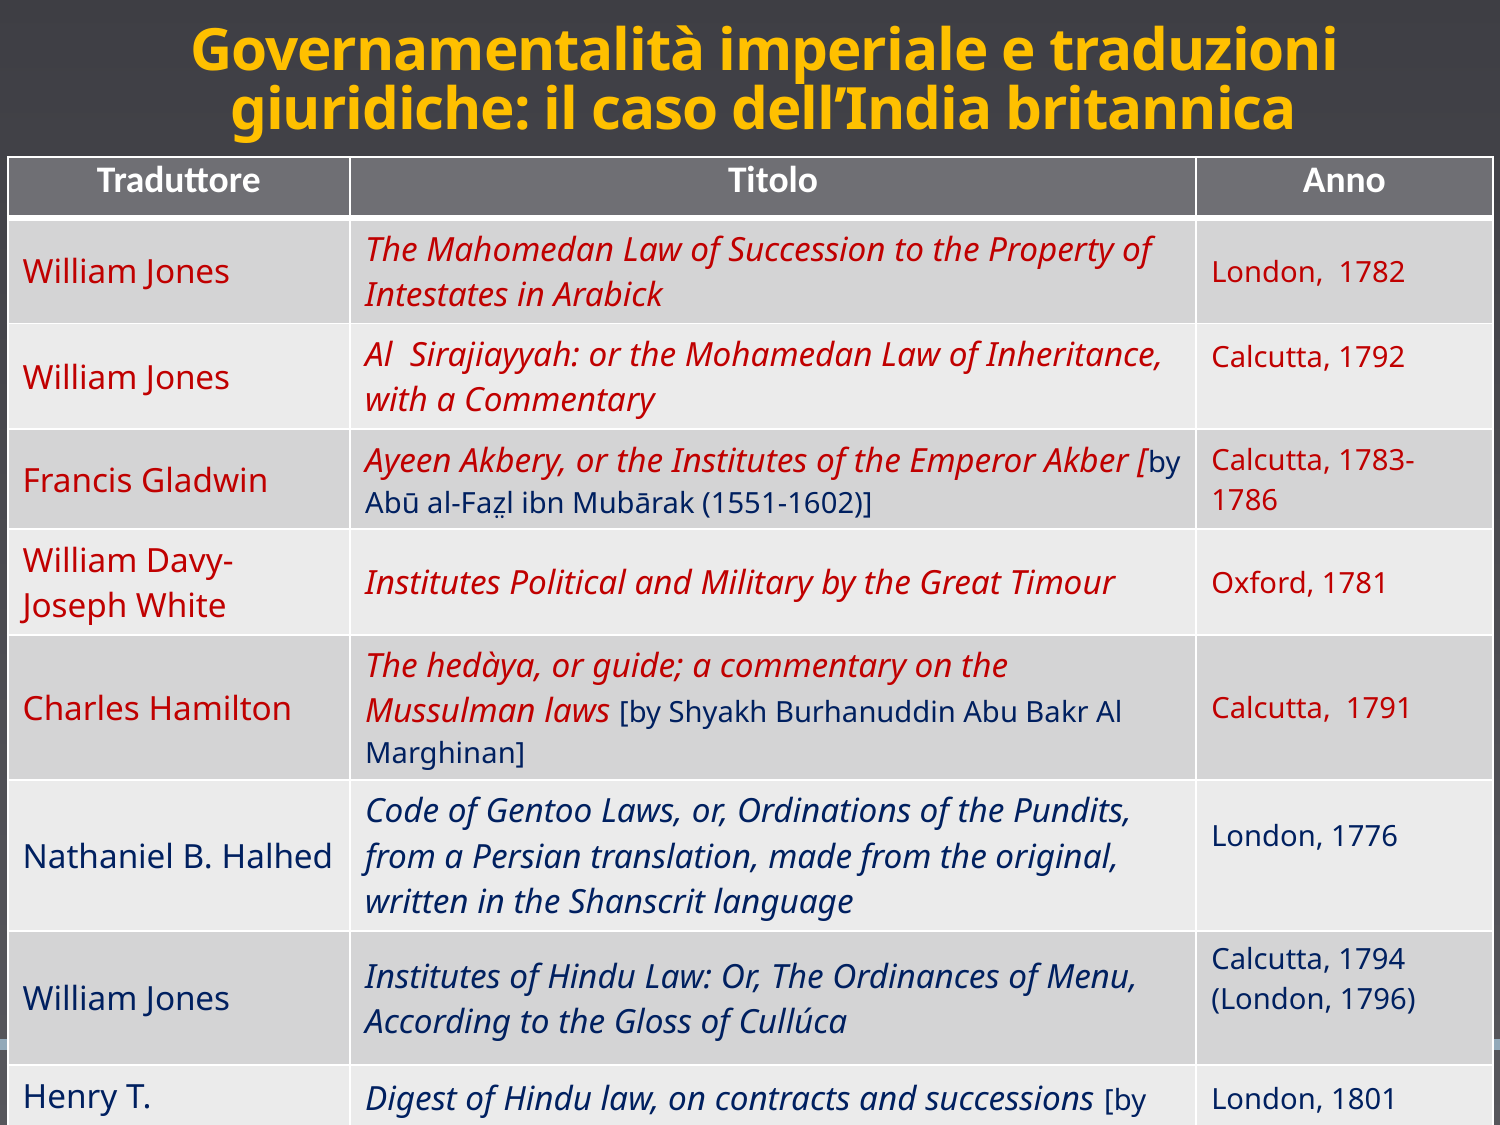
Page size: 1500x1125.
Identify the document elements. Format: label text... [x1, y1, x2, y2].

table_cell London, 1782 [1197, 221, 1492, 323]
table_cell Calcutta, 1791 [1197, 636, 1492, 779]
table_header Titolo [351, 158, 1195, 215]
table_cell William Jones [9, 932, 349, 1064]
table_cell Calcutta, 1792 [1197, 324, 1492, 428]
table_cell Institutes of Hindu Law: Or, The Ordinances of Menu, According to the Gloss of Cullúca [351, 932, 1195, 1064]
table_cell Francis Gladwin [9, 430, 349, 528]
table_cell Ayeen Akbery, or the Institutes of the Emperor Akber [by Abū al-Faz̤l ibn Mubārak (1551-1602)] [351, 430, 1195, 528]
table_cell William Davy-Joseph White [9, 530, 349, 634]
table_cell Digest of Hindu law, on contracts and successions [by Jagannātha Tarkapañchānana] [351, 1066, 1195, 1125]
table_cell London, 1776 [1197, 781, 1492, 930]
slide_number 14 [1387, 1059, 1467, 1120]
title Governamentalità imperiale e traduzioni giuridiche: il caso dell’India britannica [27, 19, 1500, 146]
table_header Anno [1197, 158, 1492, 215]
table_cell London, 1801 [1197, 1066, 1492, 1125]
table_cell Henry T. Colebrooke [9, 1066, 349, 1125]
table_cell Code of Gentoo Laws, or, Ordinations of the Pundits, from a Persian translation, made from the original, written in the Shanscrit language [351, 781, 1195, 930]
slide_number [20, 1053, 325, 1114]
table_cell Calcutta, 1783-1786 [1197, 430, 1492, 528]
table_header Traduttore [9, 158, 349, 215]
table_cell William Jones [9, 324, 349, 428]
table_cell William Jones [9, 221, 349, 323]
table_cell The Mahomedan Law of Succession to the Property of Intestates in Arabick [351, 221, 1195, 323]
table_cell Al Sirajiayyah: or the Mohamedan Law of Inheritance, with a Commentary [351, 324, 1195, 428]
footer [453, 1059, 1047, 1120]
table_cell Calcutta, 1794 (London, 1796) [1197, 932, 1492, 1064]
table_cell Charles Hamilton [9, 636, 349, 779]
table_cell Institutes Political and Military by the Great Timour [351, 530, 1195, 634]
table_cell The hedàya, or guide; a commentary on the Mussulman laws [by Shyakh Burhanuddin Abu Bakr Al Marghinan] [351, 636, 1195, 779]
table_cell Oxford, 1781 [1197, 530, 1492, 634]
table_cell Nathaniel B. Halhed [9, 781, 349, 930]
